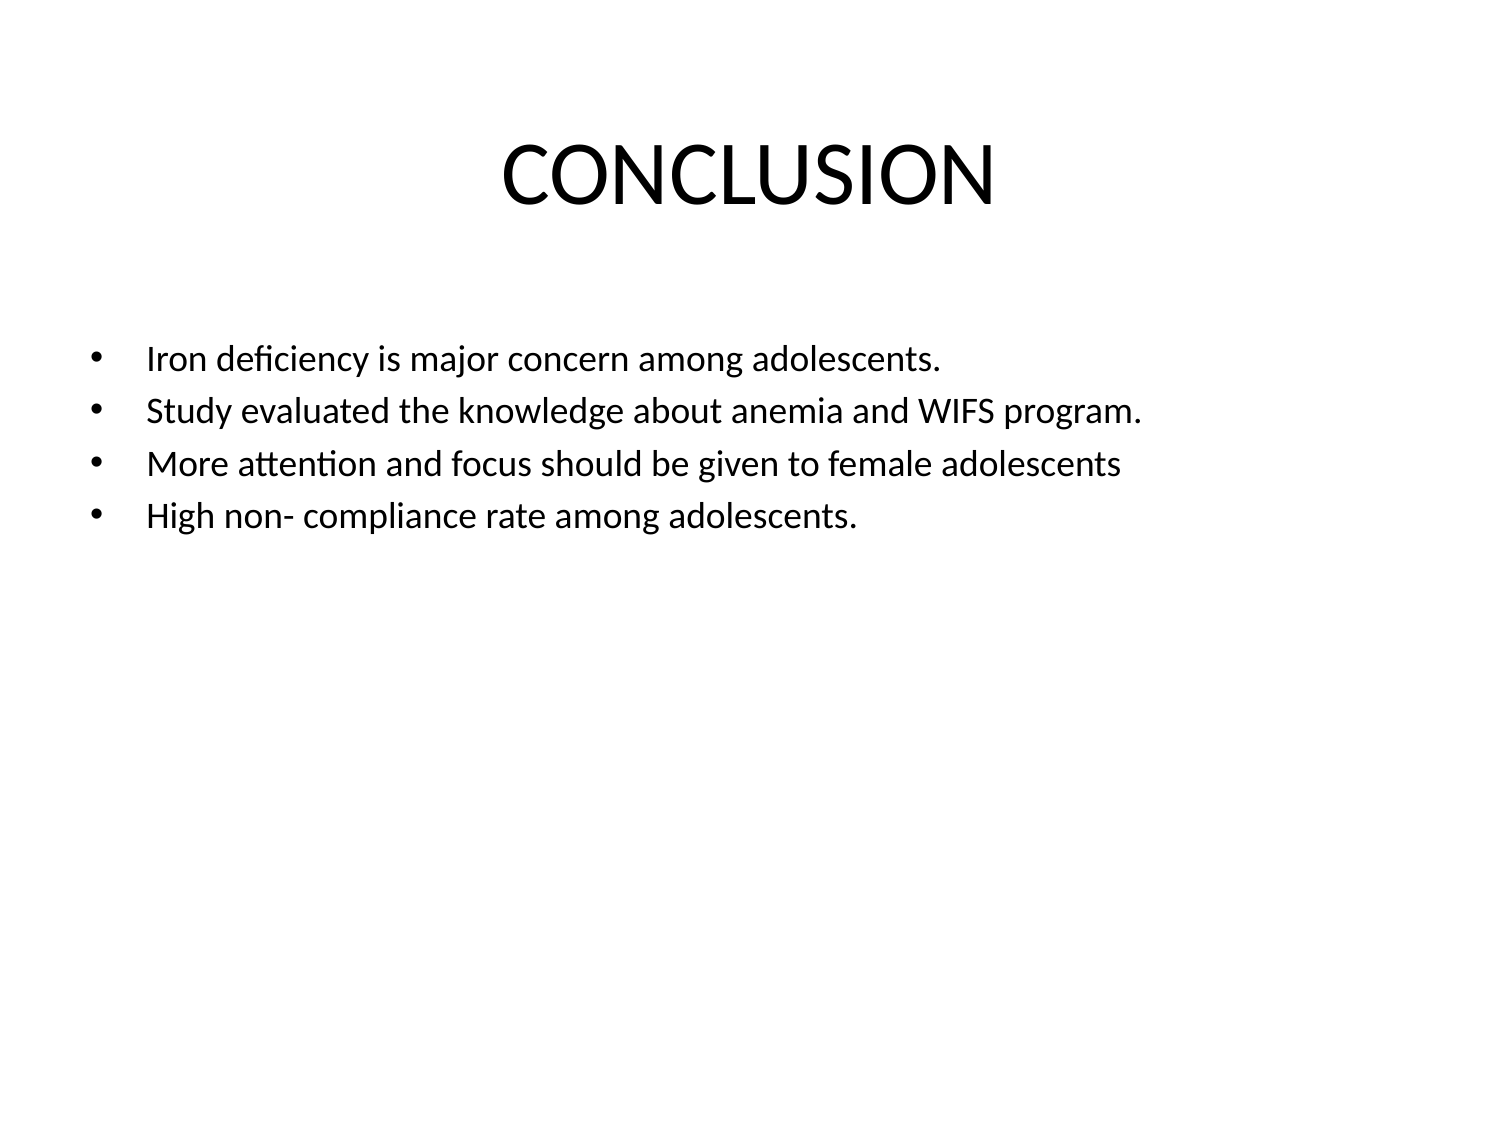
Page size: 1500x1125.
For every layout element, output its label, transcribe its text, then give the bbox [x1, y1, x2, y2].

title CONCLUSION [75, 45, 1425, 291]
list Iron deficiency is major concern among adolescents. Study evaluated the knowledge about anemia and WIFS program. More attention and focus should be given to female adolescents High non- compliance rate among adolescents. [75, 326, 1425, 1000]
